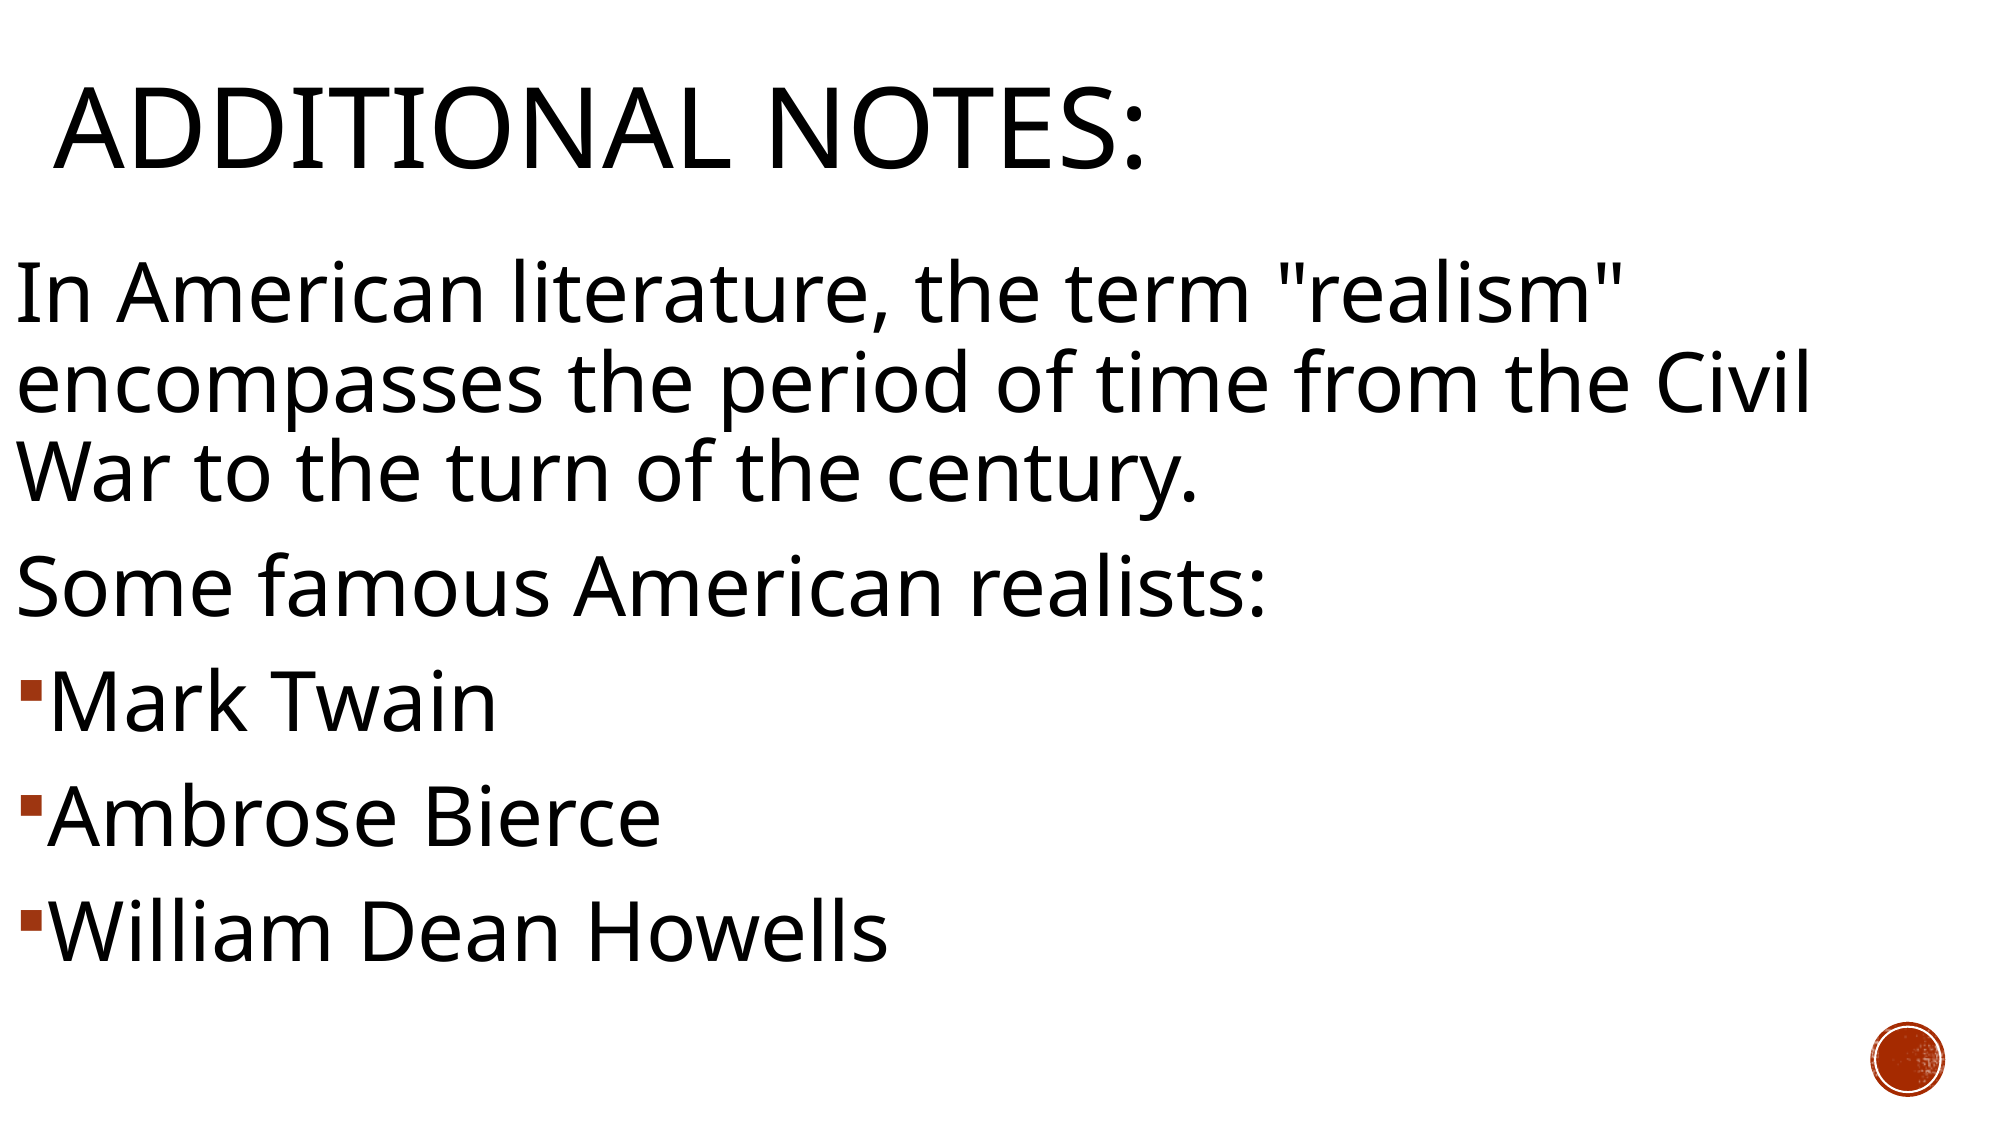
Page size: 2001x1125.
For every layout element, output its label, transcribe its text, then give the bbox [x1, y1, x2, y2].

title Additional notes: [38, 0, 1826, 242]
list In American literature, the term "realism" encompasses the period of time from the Civil War to the turn of the century. Some famous American realists: Mark Twain Ambrose Bierce William Dean Howells [0, 242, 2000, 1048]
